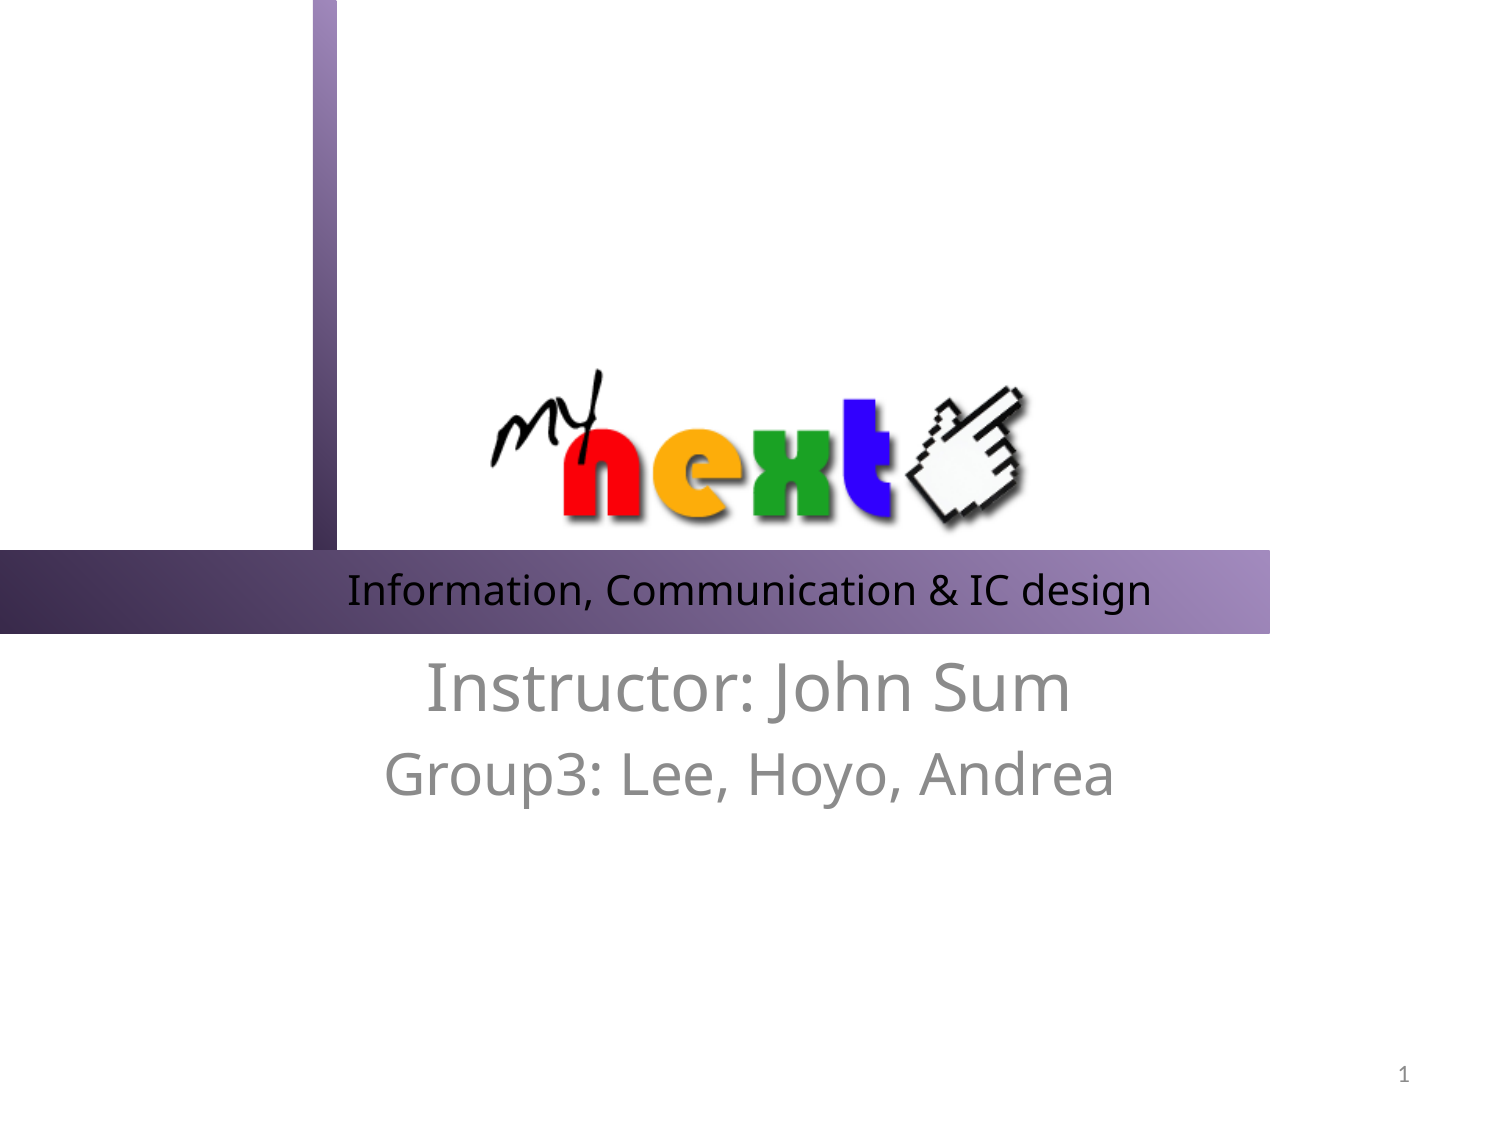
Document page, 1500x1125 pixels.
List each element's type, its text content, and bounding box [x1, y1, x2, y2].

picture [444, 361, 1081, 545]
text_box [311, 0, 339, 549]
subtitle Instructor: John Sum Group3: Lee, Hoyo, Andrea [0, 637, 1500, 929]
slide_number 1 [1074, 1042, 1425, 1103]
text_box Information, Communication & IC design [0, 555, 1500, 621]
text_box [0, 621, 1272, 635]
text_box [0, 549, 1272, 555]
